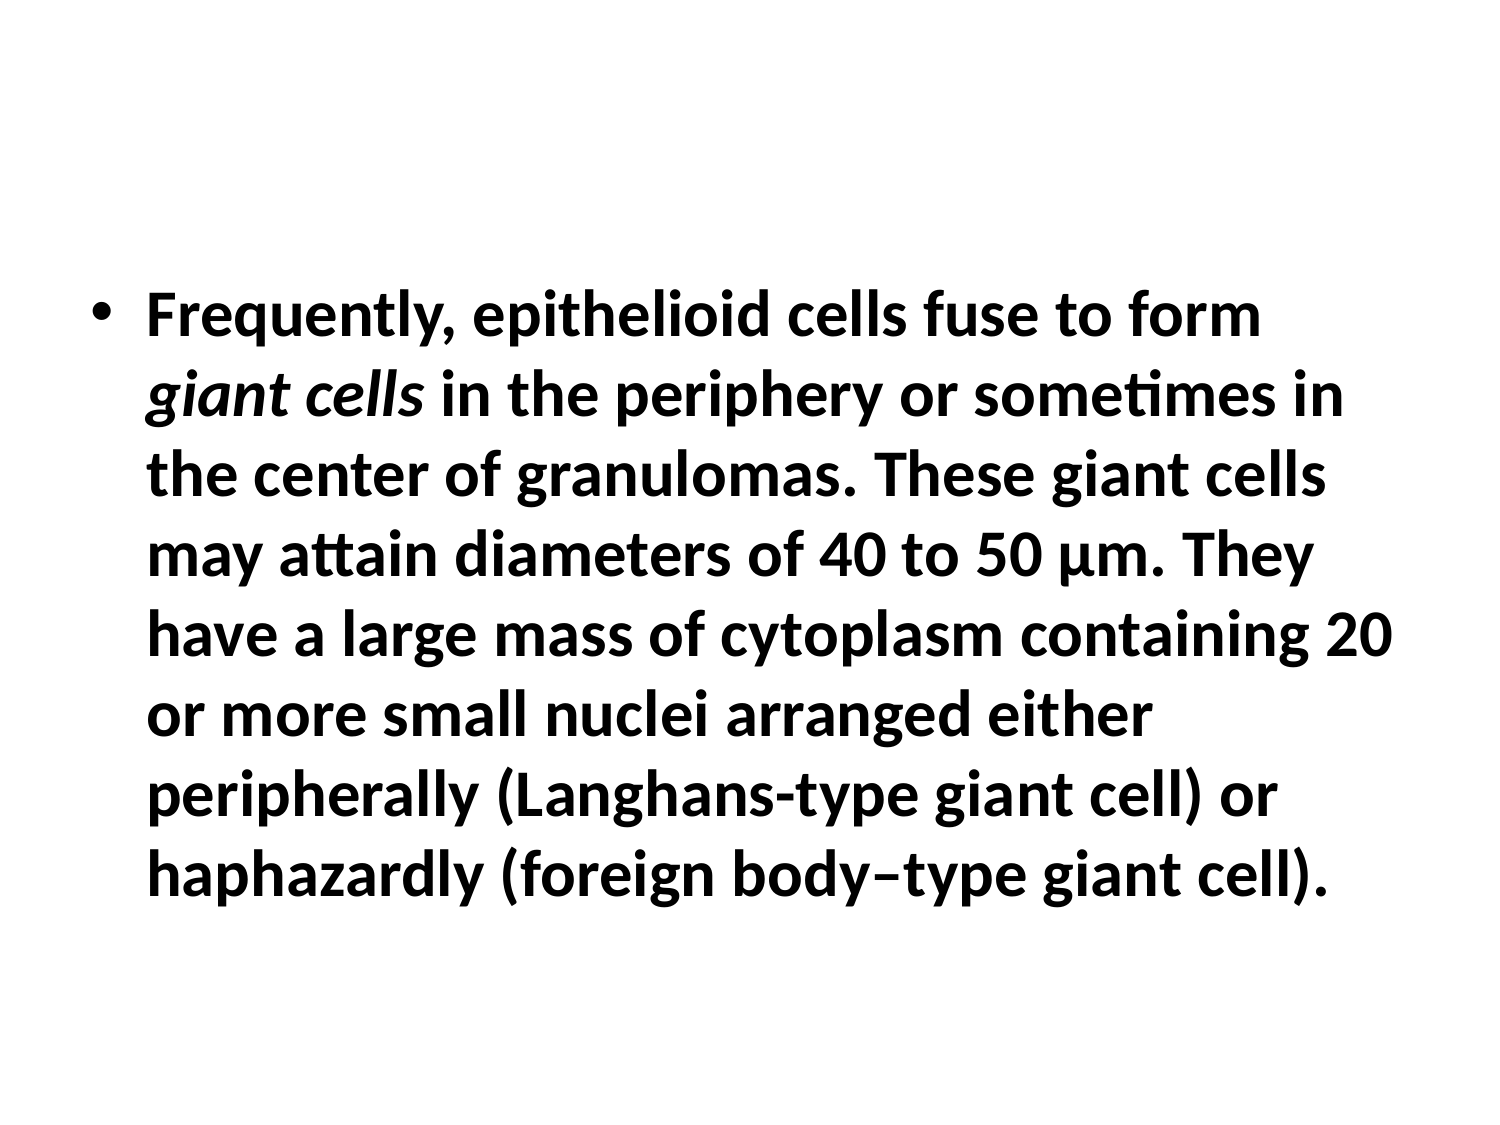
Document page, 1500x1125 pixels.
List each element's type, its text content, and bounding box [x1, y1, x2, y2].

list Frequently, epithelioid cells fuse to form giant cells in the periphery or sometimes in the center of granulomas. These giant cells may attain diameters of 40 to 50 μm. They have a large mass of cytoplasm containing 20 or more small nuclei arranged either peripherally (Langhans-type giant cell) or haphazardly (foreign body–type giant cell). [75, 262, 1425, 1005]
